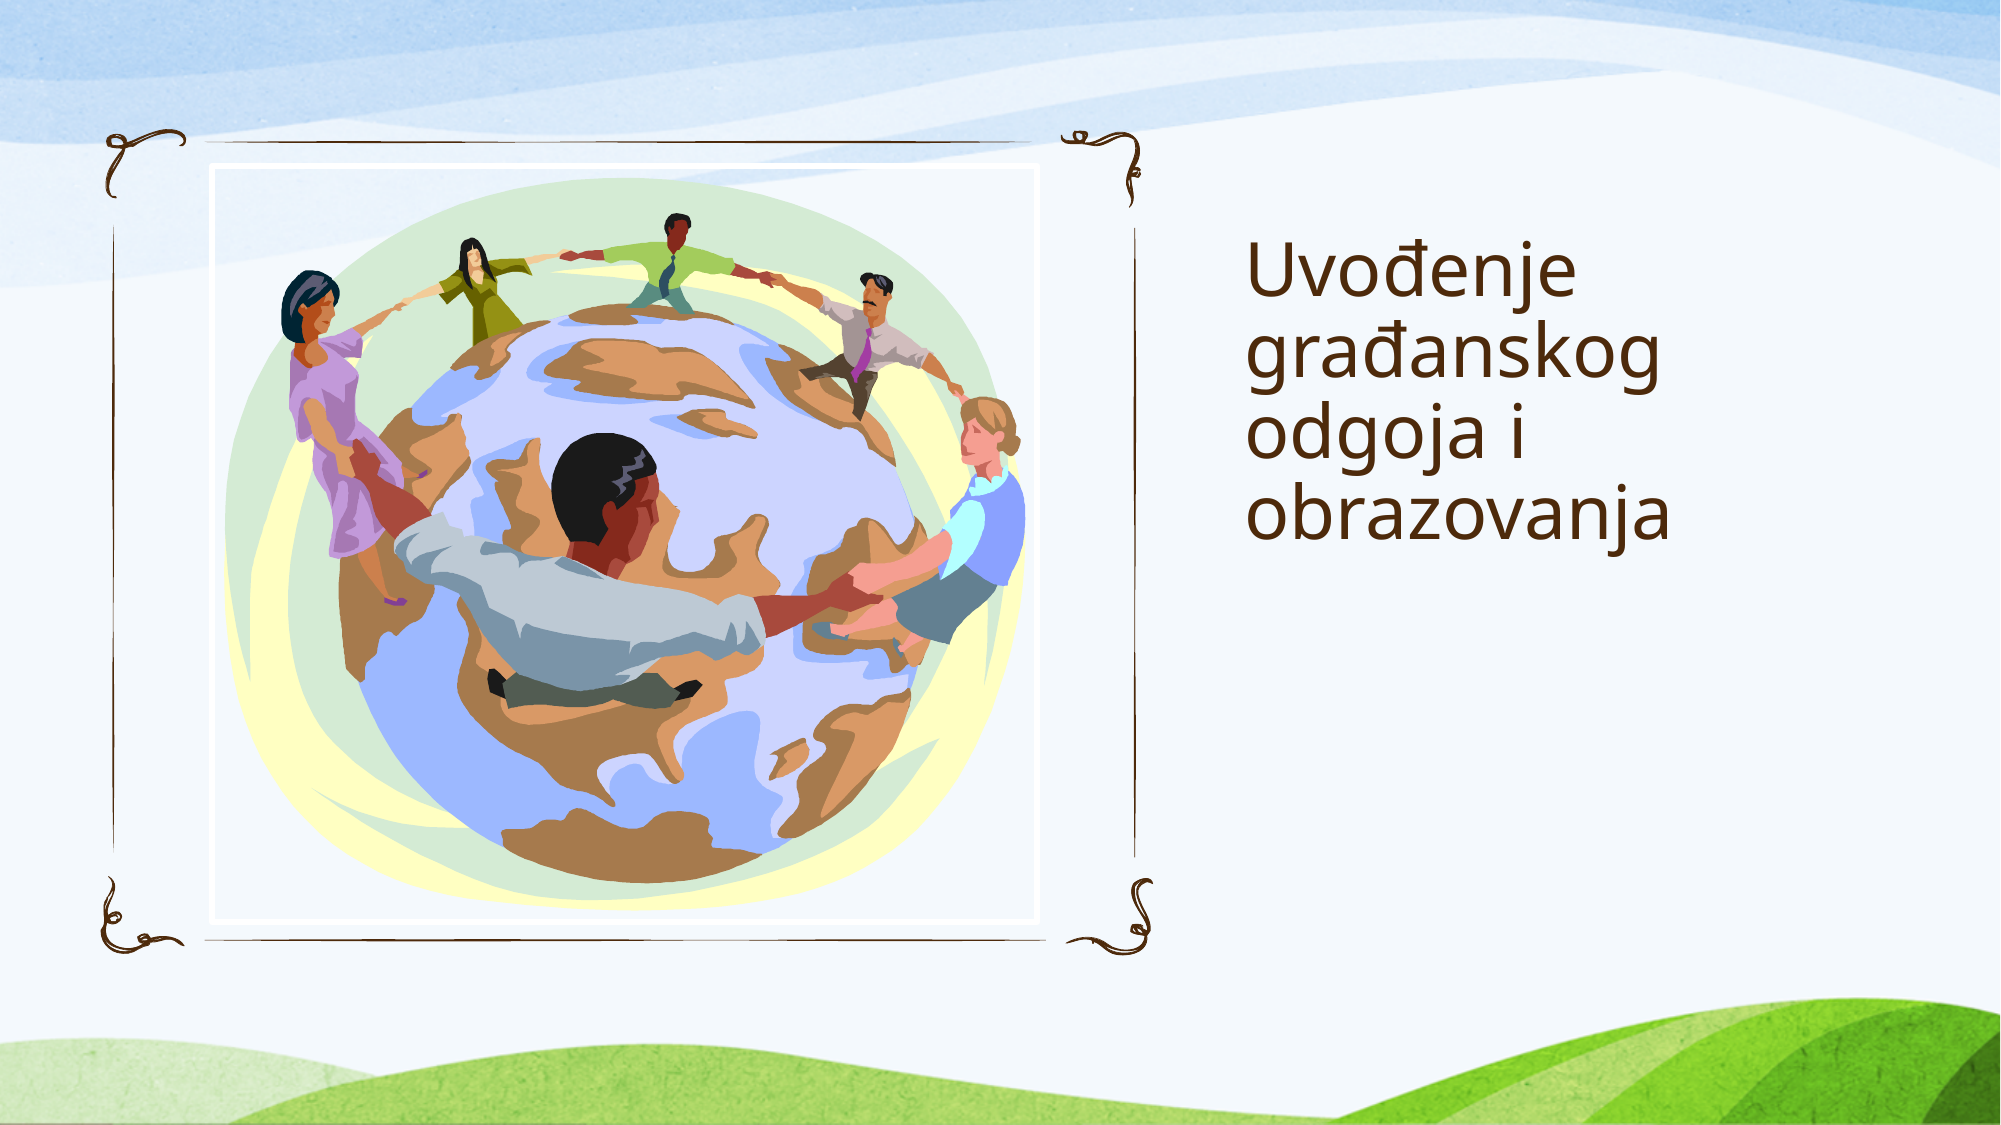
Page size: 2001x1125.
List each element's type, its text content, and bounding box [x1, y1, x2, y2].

picture [0, 0, 2001, 1125]
title Uvođenje građanskog odgoja i obrazovanja [1229, 218, 1833, 564]
